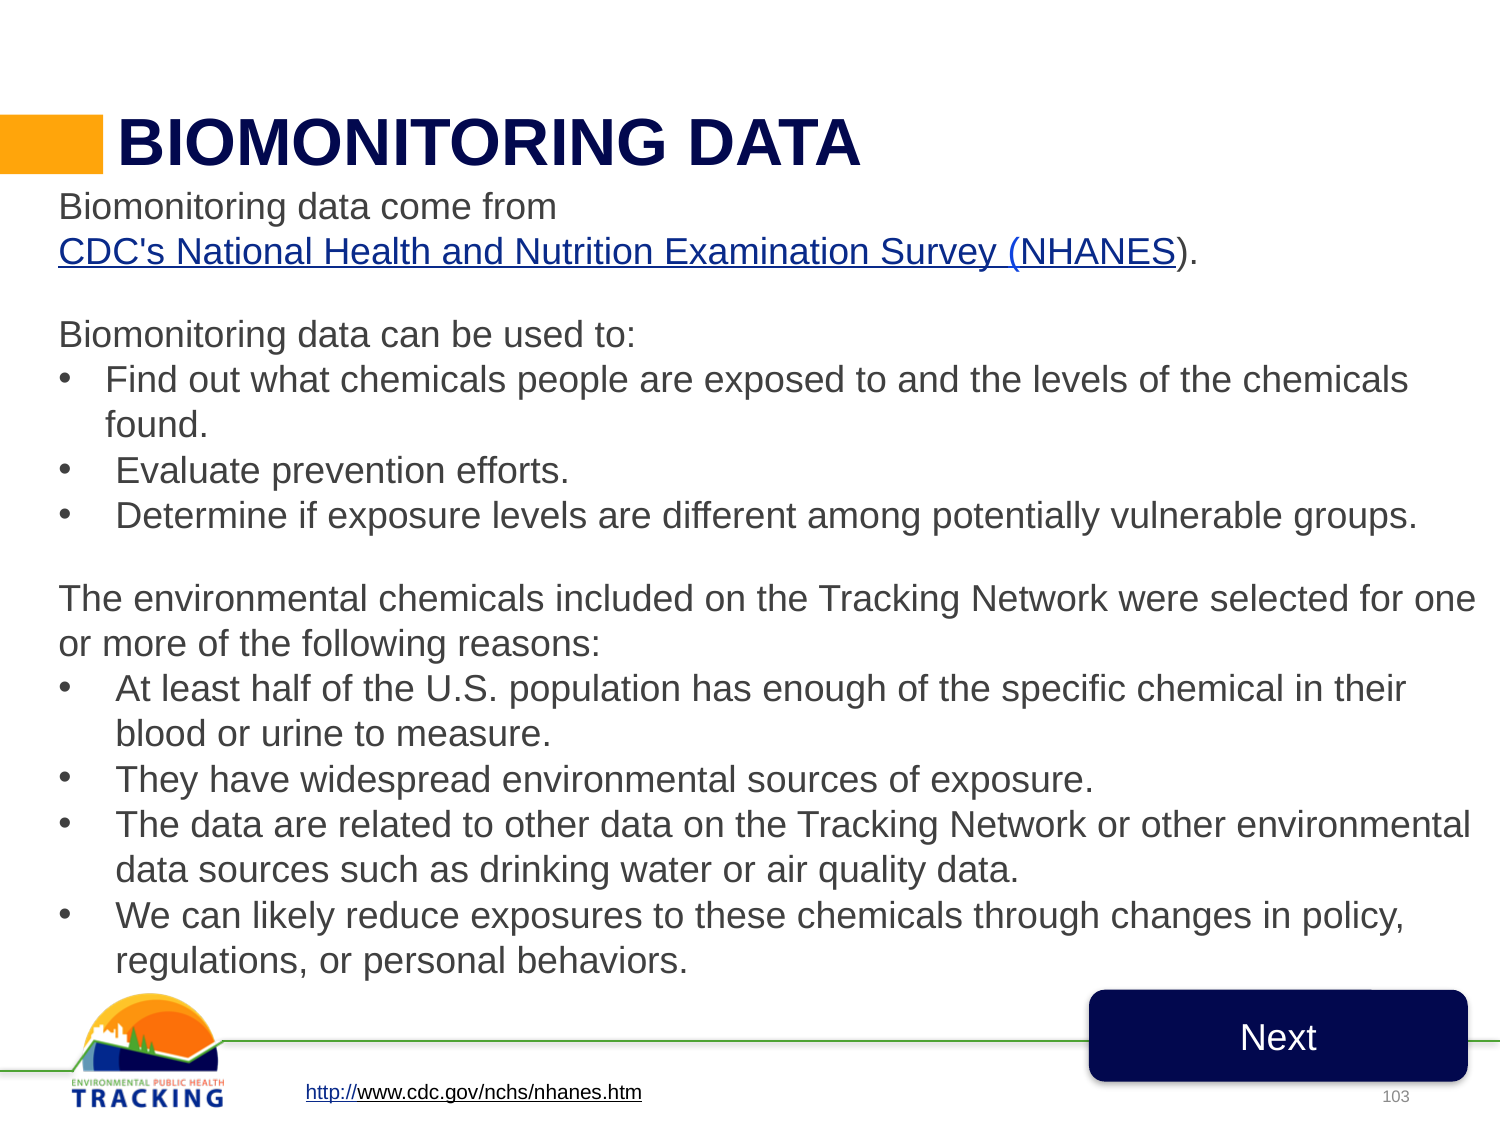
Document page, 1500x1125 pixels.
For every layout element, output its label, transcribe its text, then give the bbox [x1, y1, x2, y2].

picture [57, 977, 241, 1122]
text_box [0, 113, 105, 176]
text_box http://www.cdc.gov/nchs/nhanes.htm [290, 1070, 664, 1111]
slide_number 103 [1074, 1066, 1425, 1125]
list Biomonitoring data come from CDC's National Health and Nutrition Examination Survey (NHANES). Biomonitoring data can be used to: Find out what chemicals people are exposed to and the levels of the chemicals found. Evaluate prevention efforts. Determine if exposure levels are different among potentially vulnerable groups. The environmental chemicals included on the Tracking Network were selected for one or more of the following reasons: At least half of the U.S. population has enough of the specific chemical in their blood or urine to measure. They have widespread environmental sources of exposure. The data are related to other data on the Tracking Network or other environmental data sources such as drinking water or air quality data. We can likely reduce exposures to these chemicals through changes in policy, regulations, or personal behaviors. [43, 174, 1500, 975]
text_box BIOMONITORING DATA [102, 45, 1453, 233]
text_box Next [1088, 989, 1468, 1082]
